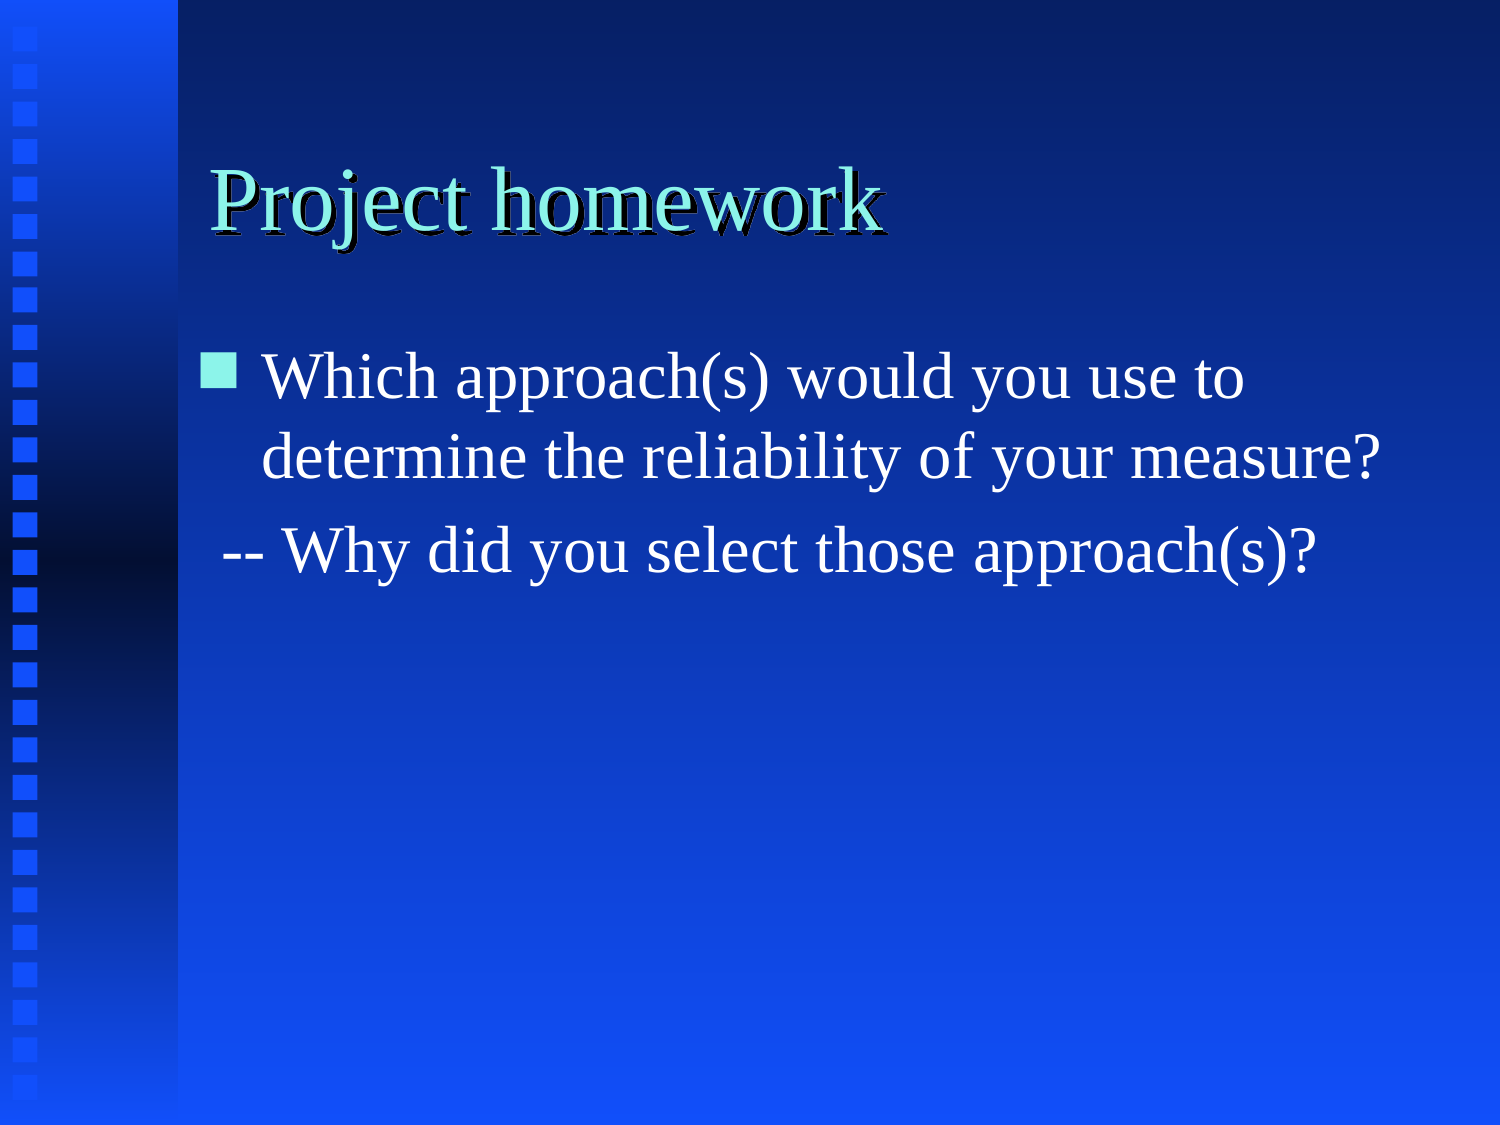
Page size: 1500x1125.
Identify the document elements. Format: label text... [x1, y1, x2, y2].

title Project homework [193, 99, 1460, 288]
list Which approach(s) would you use to determine the reliability of your measure? -- Why did you select those approach(s)? [189, 324, 1469, 1001]
